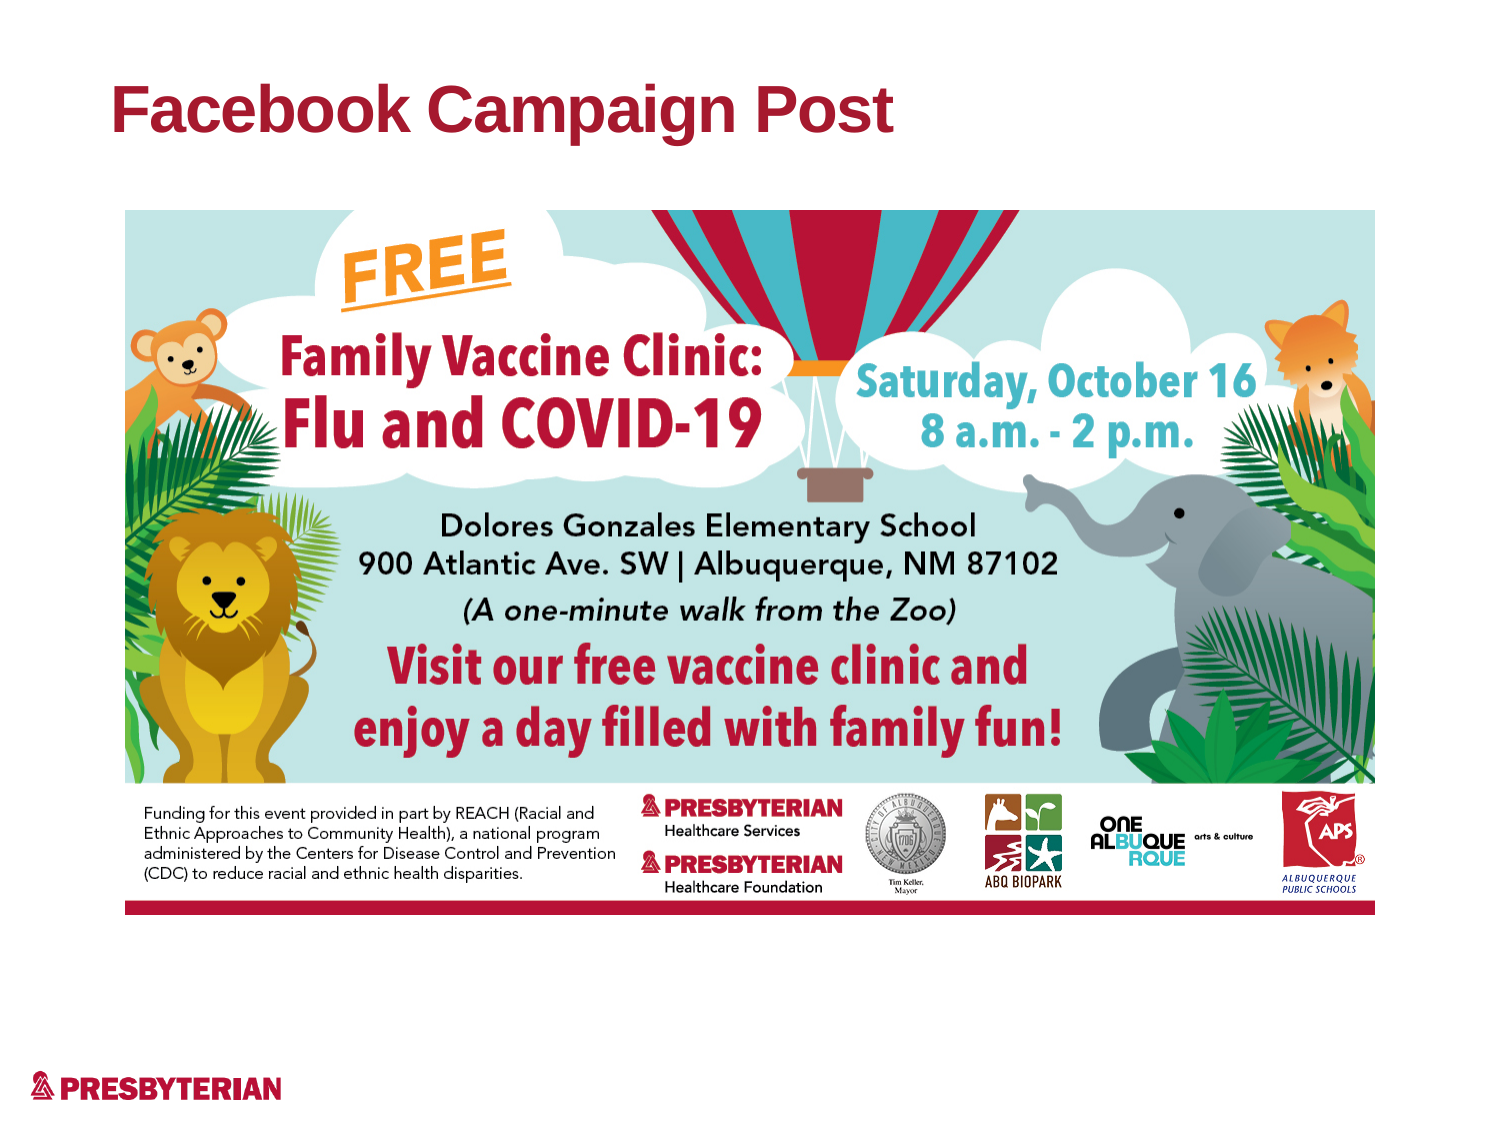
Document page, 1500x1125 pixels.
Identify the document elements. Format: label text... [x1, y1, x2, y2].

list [124, 210, 1376, 915]
title Facebook Campaign Post [103, 59, 1397, 155]
